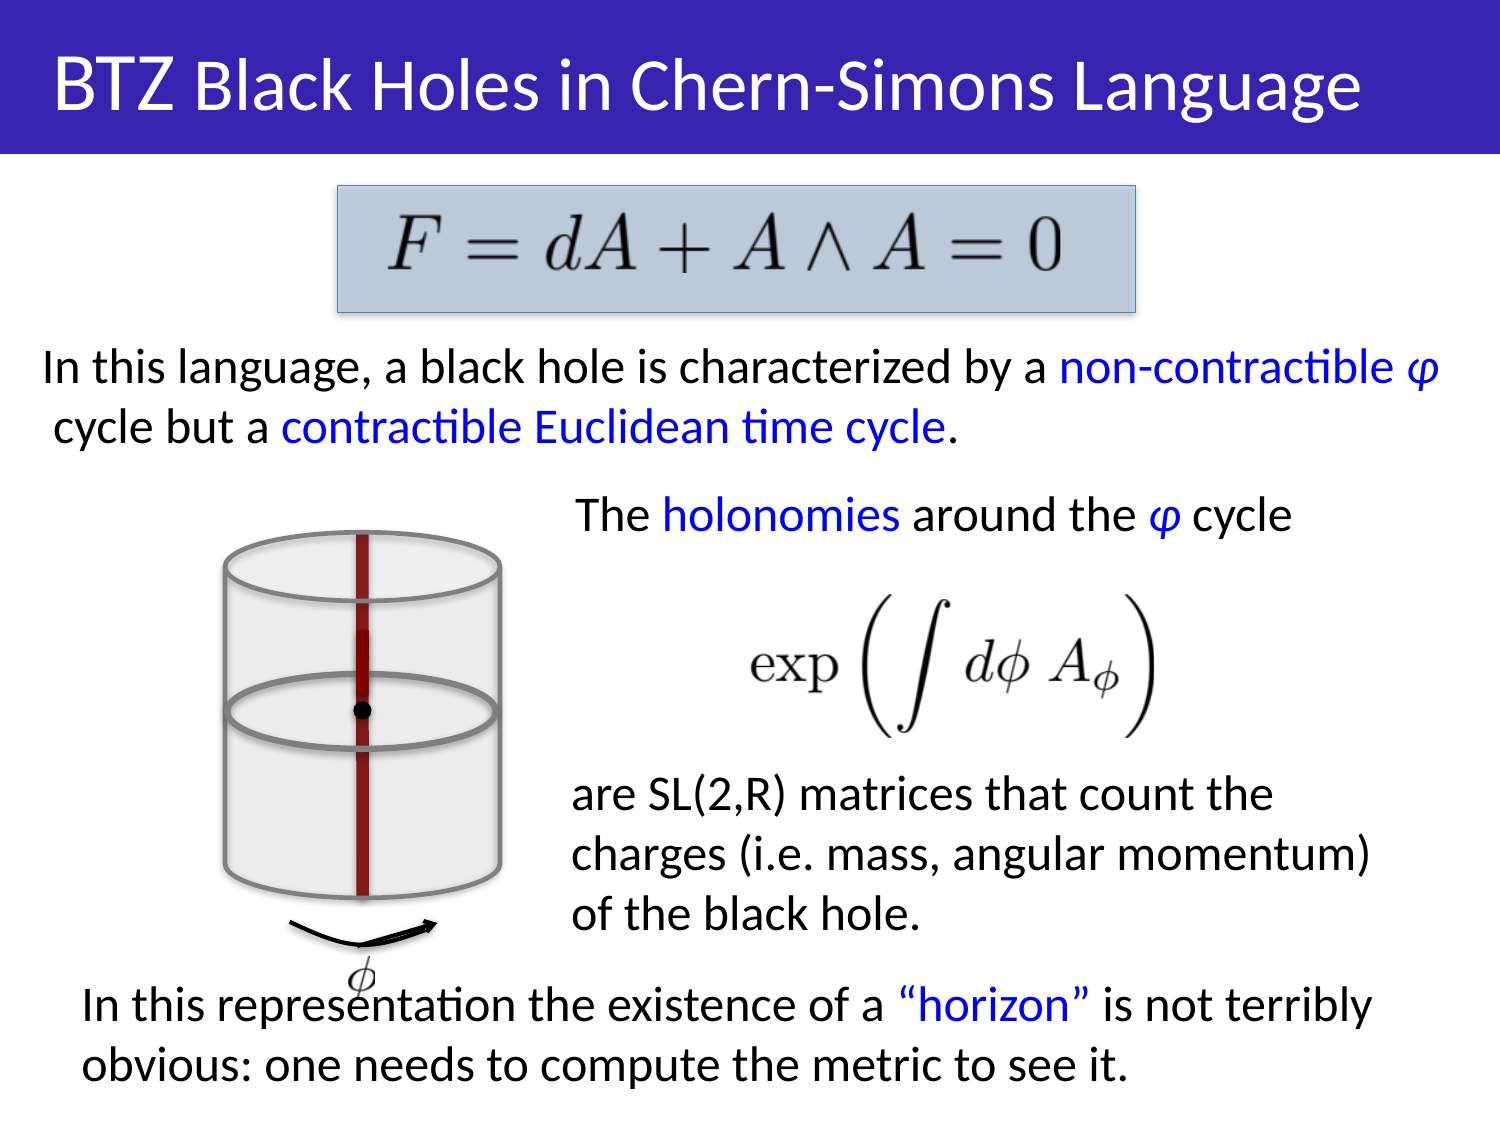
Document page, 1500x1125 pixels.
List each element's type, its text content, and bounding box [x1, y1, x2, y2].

title BTZ Black Holes in Chern-Simons Language [0, 0, 1500, 154]
text_box In this language, a black hole is characterized by a non-contractible φ cycle but a contractible Euclidean time cycle. [27, 326, 1465, 461]
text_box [337, 185, 1136, 313]
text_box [66, 473, 1463, 1101]
